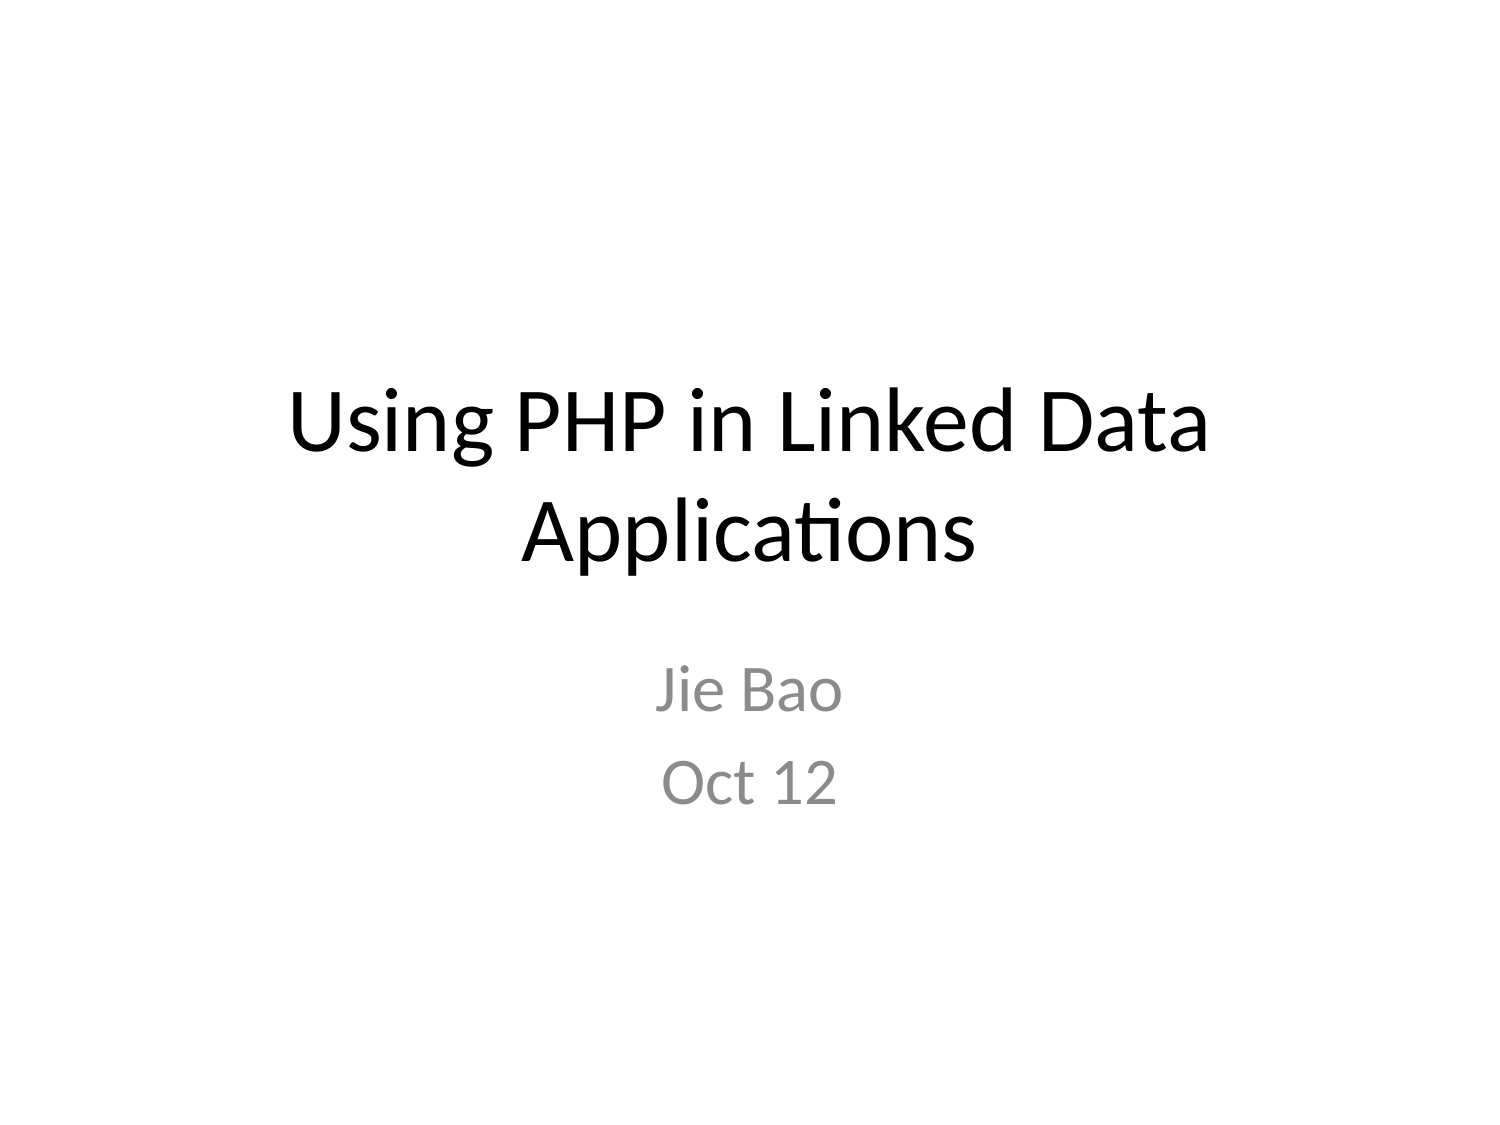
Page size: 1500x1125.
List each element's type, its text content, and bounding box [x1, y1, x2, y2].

subtitle Jie Bao Oct 12 [225, 637, 1275, 925]
title Using PHP in Linked Data Applications [112, 349, 1388, 591]
